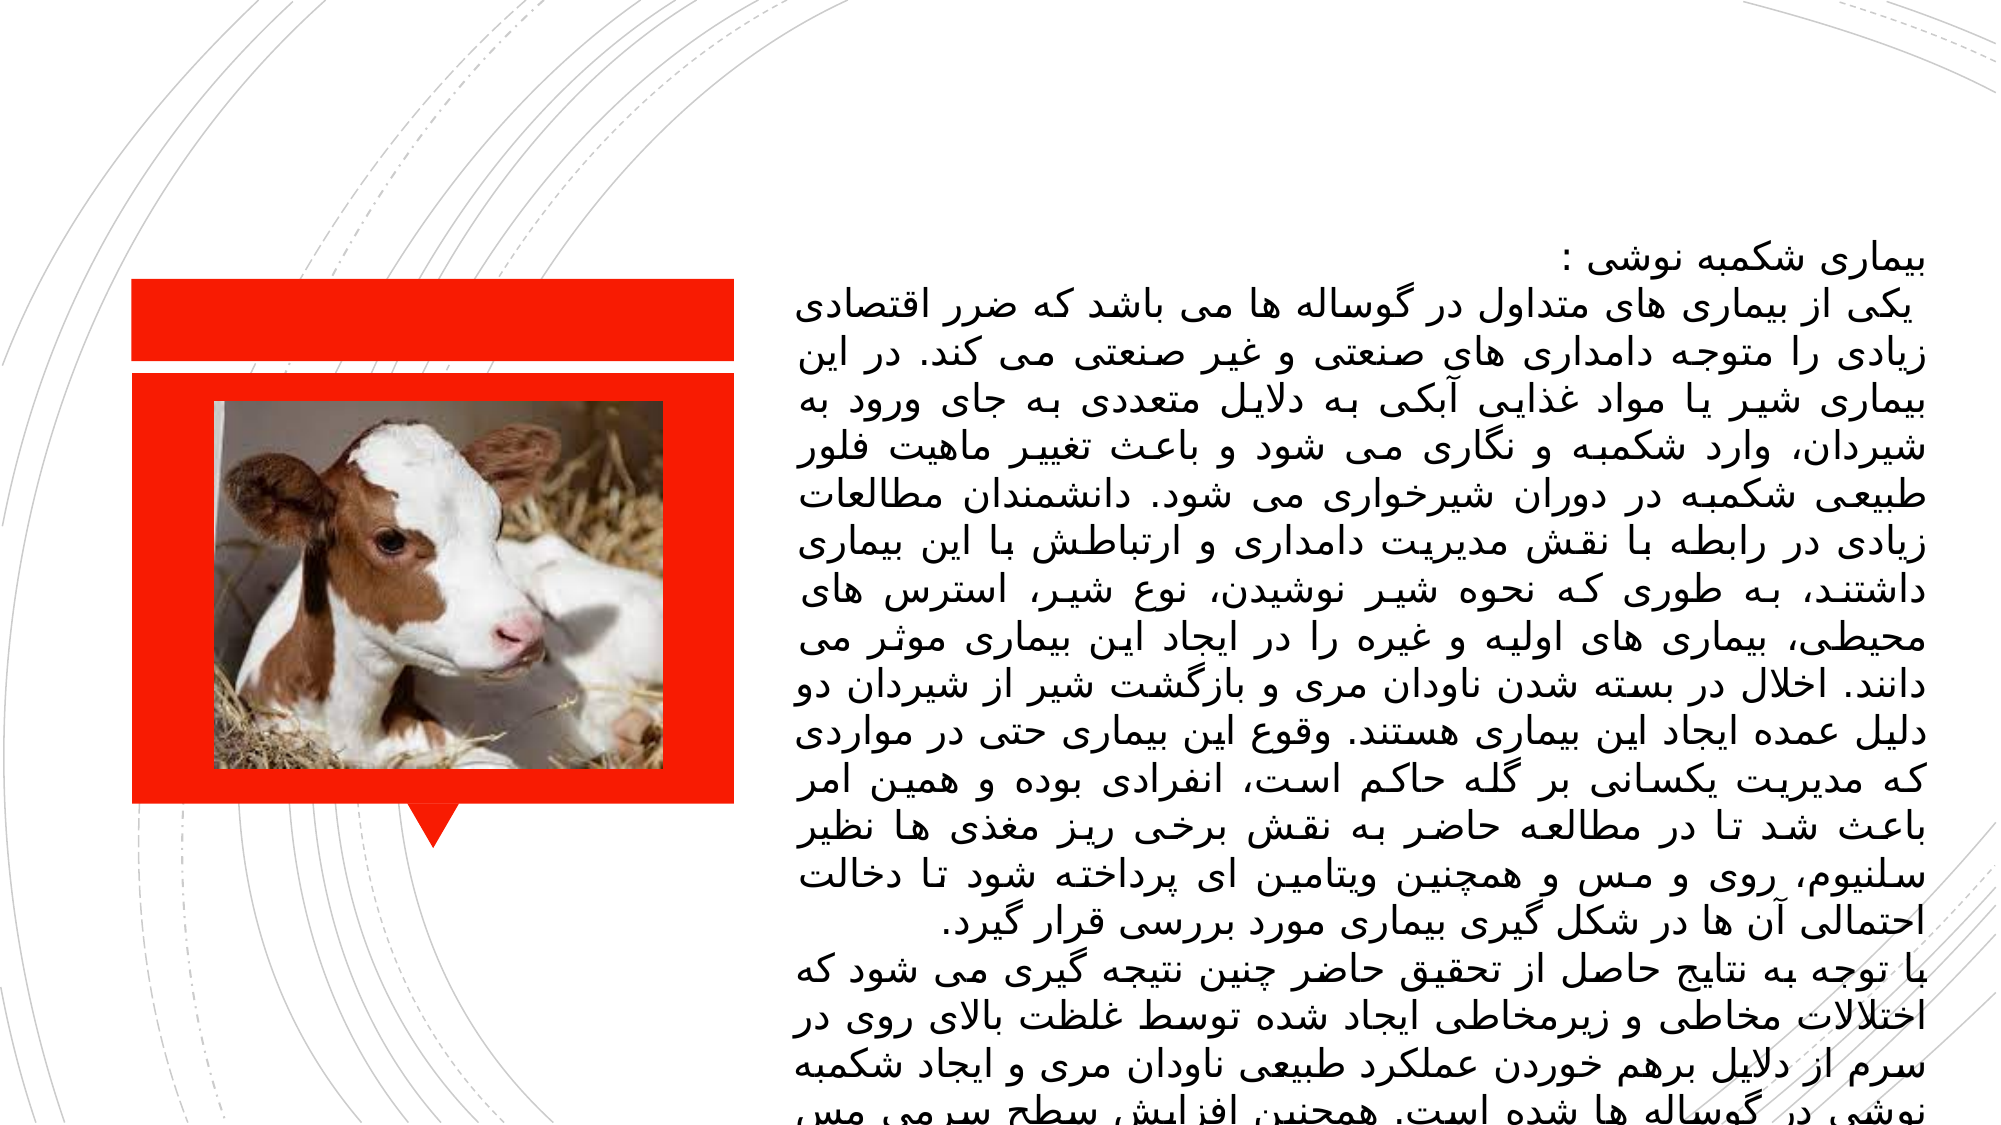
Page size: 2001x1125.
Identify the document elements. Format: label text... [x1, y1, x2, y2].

picture [213, 400, 663, 769]
text_box بیماری شکمبه نوشی : یکی از بیماری های متداول در گوساله ها می باشد که ضرر اقتصادی زیادی را متوجه دامداری های صنعتی و غیر صنعتی می کند. در این بیماری شیر یا مواد غذایی آبکی به دلایل متعددی به جای ورود به شیردان، وارد شکمبه و نگاری می شود و باعث تغییر ماهیت فلور طبیعی شکمبه در دوران شیرخواری می شود. دانشمندان مطالعات زیادی در رابطه با نقش مدیریت دامداری و ارتباطش با این بیماری داشتند، به طوری که نحوه شیر نوشیدن، نوع شیر، استرس های محیطی، بیماری های اولیه و غیره را در ایجاد این بیماری موثر می دانند. اخلال در بسته شدن ناودان مری و بازگشت شیر از شیردان دو دلیل عمده ایجاد این بیماری هستند. وقوع این بیماری حتی در مواردی که مدیریت یکسانی بر گله حاکم است، انفرادی بوده و همین امر باعث شد تا در مطالعه حاضر به نقش برخی ریز مغذی ها نظیر سلنیوم، روی و مس و همچنین ویتامین ای پرداخته شود تا دخالت احتمالی آن ها در شکل گیری بیماری مورد بررسی قرار گیرد. با توجه به نتایج حاصل از تحقیق حاضر چنین نتیجه گیری می شود که اختلالات مخاطی و زیرمخاطی ایجاد شده توسط غلظت بالای روی در سرم از دلایل برهم خوردن عملکرد طبیعی ناودان مری و ایجاد شکمبه نوشی در گوساله ها شده است. همچنین افزایش سطح سرمی مس را می توان به شکل گیری اسهال (یکی ازنشانه های ابتلا به شکمبه نوشی) و حضور درجات متغیری از توکسمی در گوساله مبتلا ربط داد. [778, 223, 1943, 1125]
text_box [578, 44, 2000, 121]
